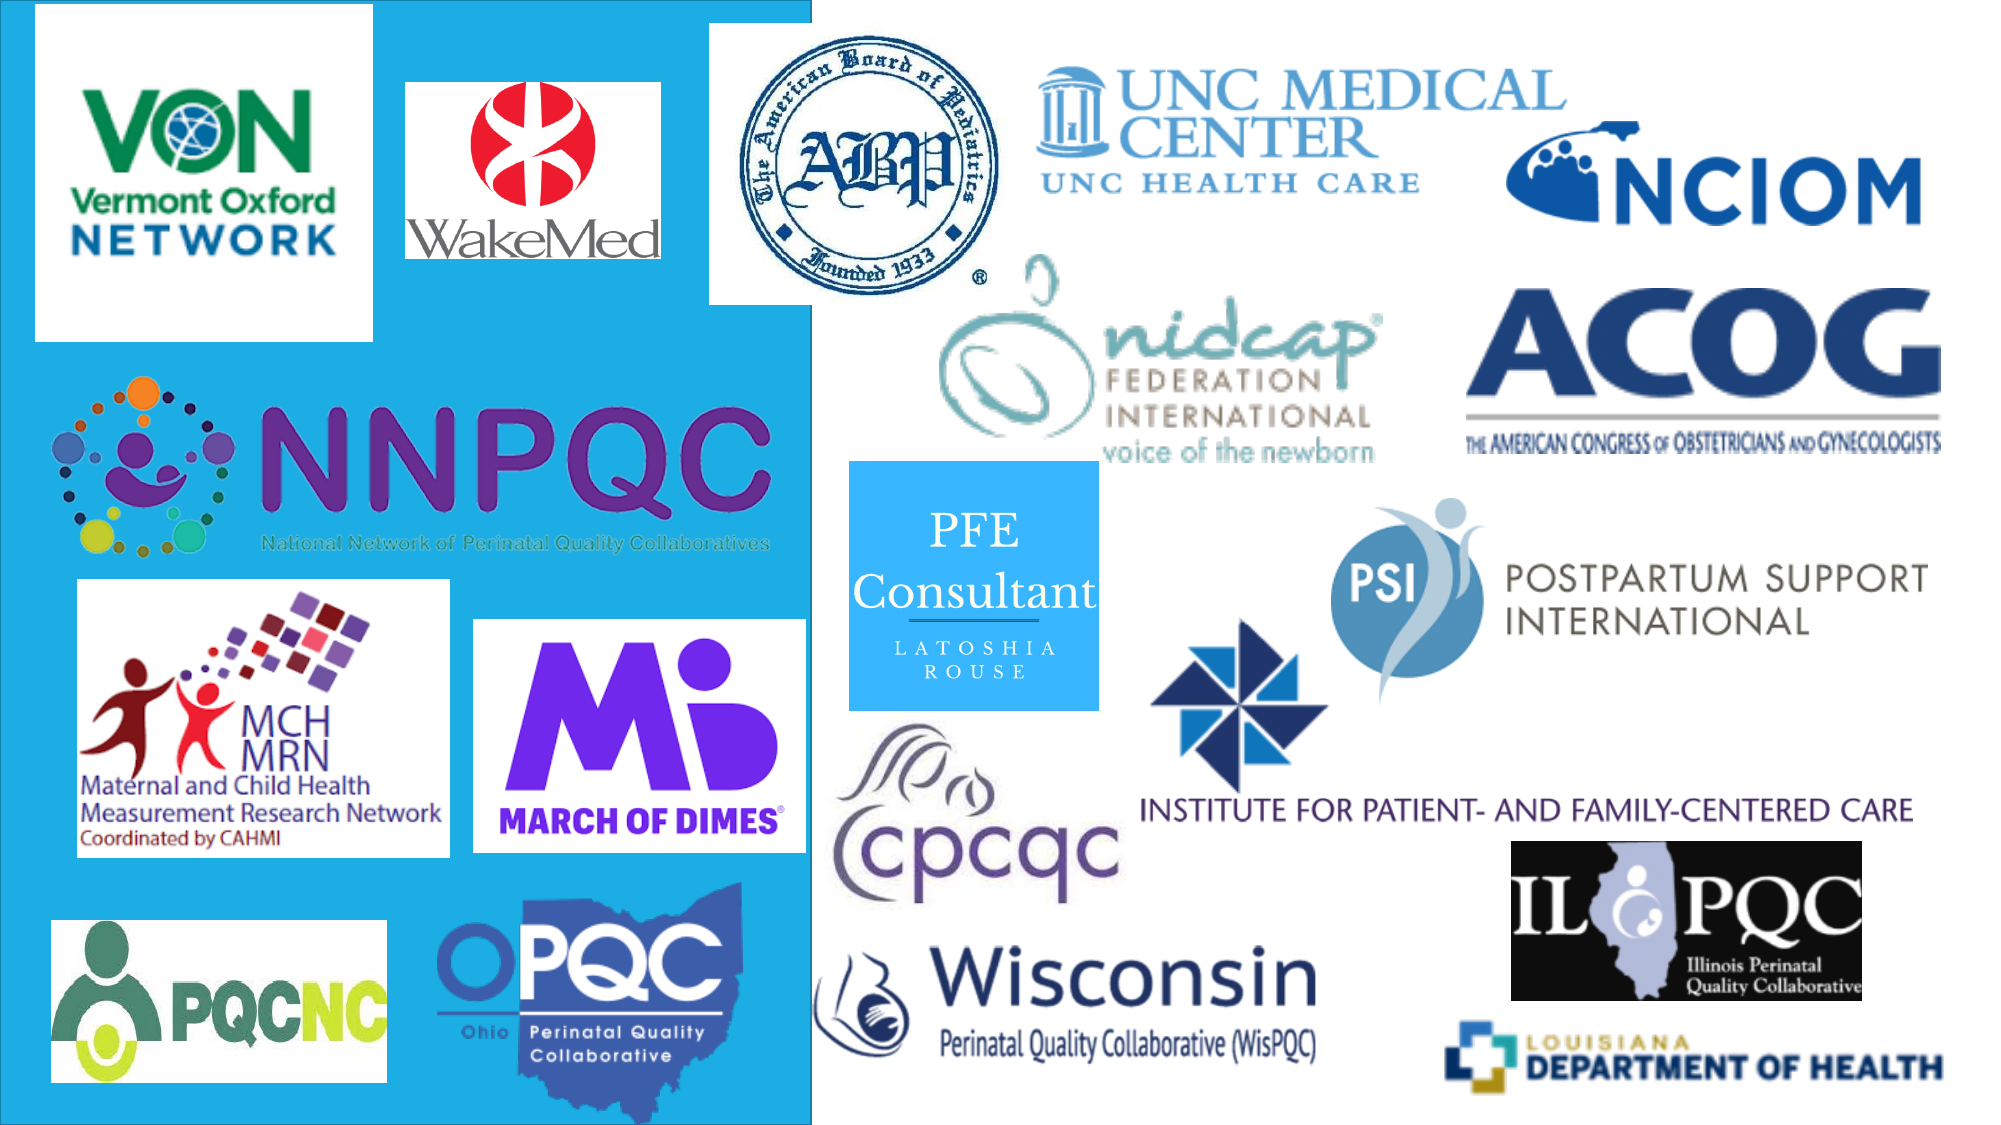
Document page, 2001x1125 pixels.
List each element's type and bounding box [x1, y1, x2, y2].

picture [35, 3, 374, 342]
picture [473, 619, 807, 854]
picture [1443, 1016, 1957, 1100]
picture [1135, 498, 1929, 826]
picture [437, 882, 743, 1125]
picture [77, 579, 450, 858]
picture [708, 23, 1383, 1072]
picture [1465, 288, 1941, 454]
text_box [0, 0, 812, 1125]
picture [49, 375, 773, 560]
picture [405, 82, 662, 259]
picture [1510, 841, 1863, 1001]
picture [51, 920, 387, 1084]
picture [1036, 66, 1929, 227]
